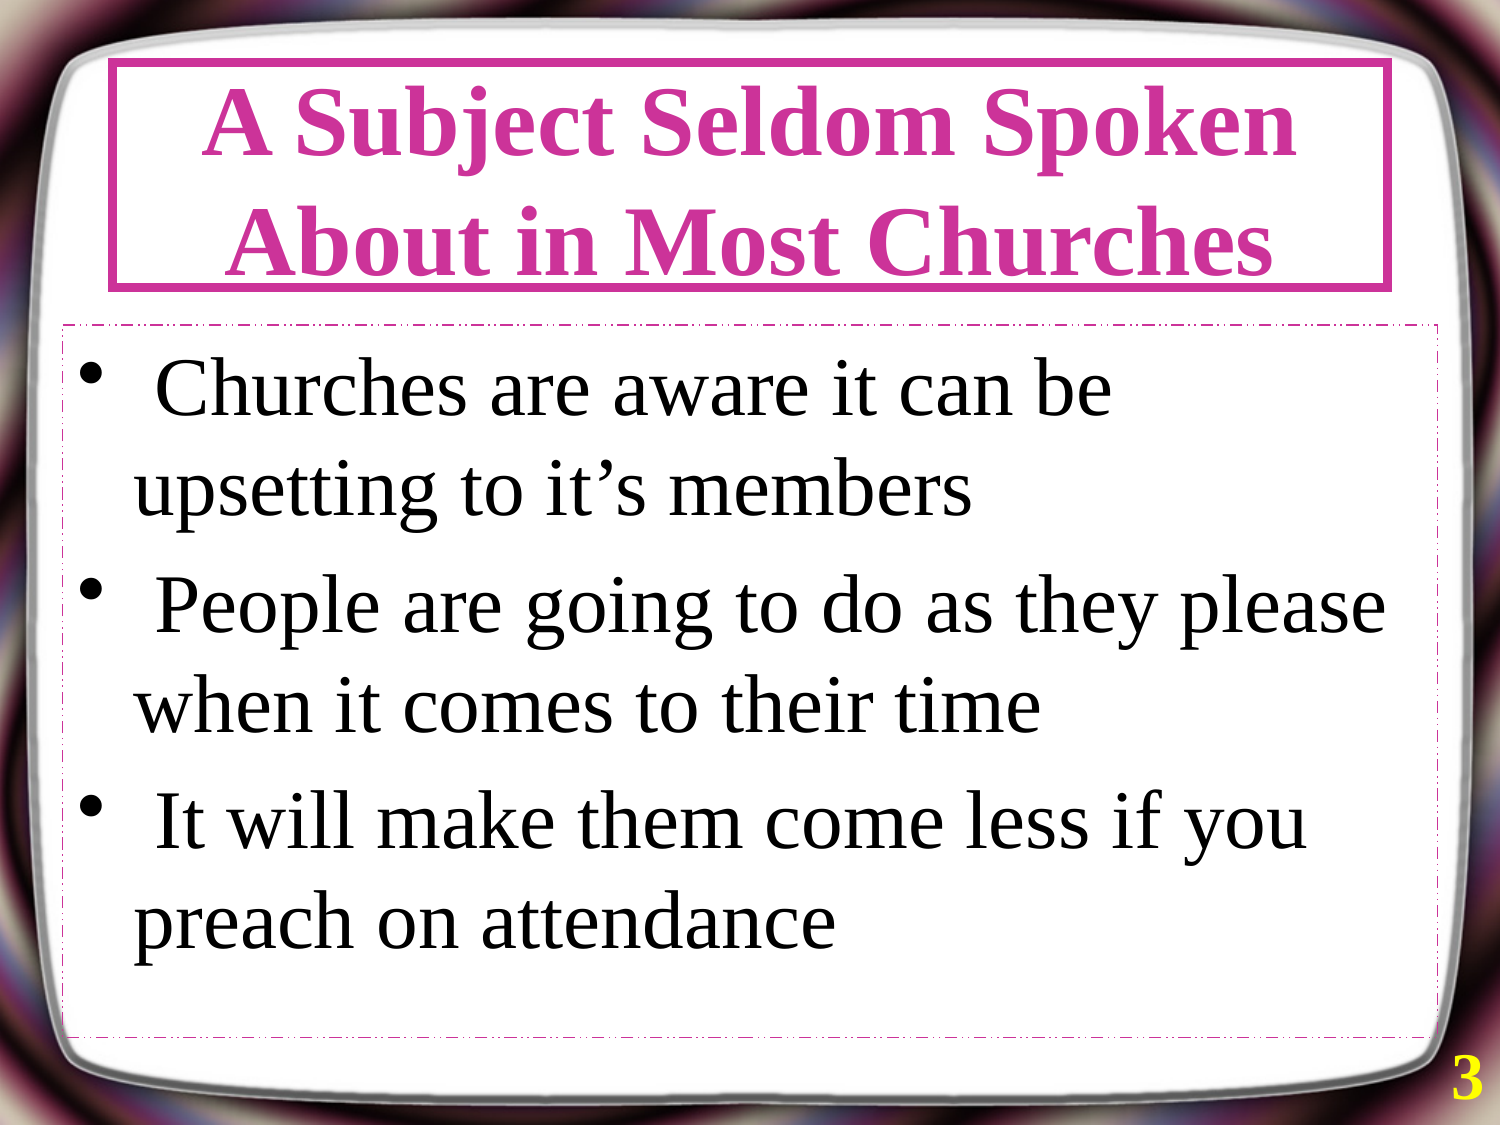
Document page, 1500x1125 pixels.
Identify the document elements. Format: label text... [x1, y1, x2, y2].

title A Subject Seldom Spoken About in Most Churches [112, 62, 1388, 288]
slide_number 3 [1387, 1024, 1500, 1125]
picture [0, 0, 1500, 1125]
list Churches are aware it can be upsetting to it’s members People are going to do as they please when it comes to their time It will make them come less if you preach on attendance [62, 324, 1438, 1038]
